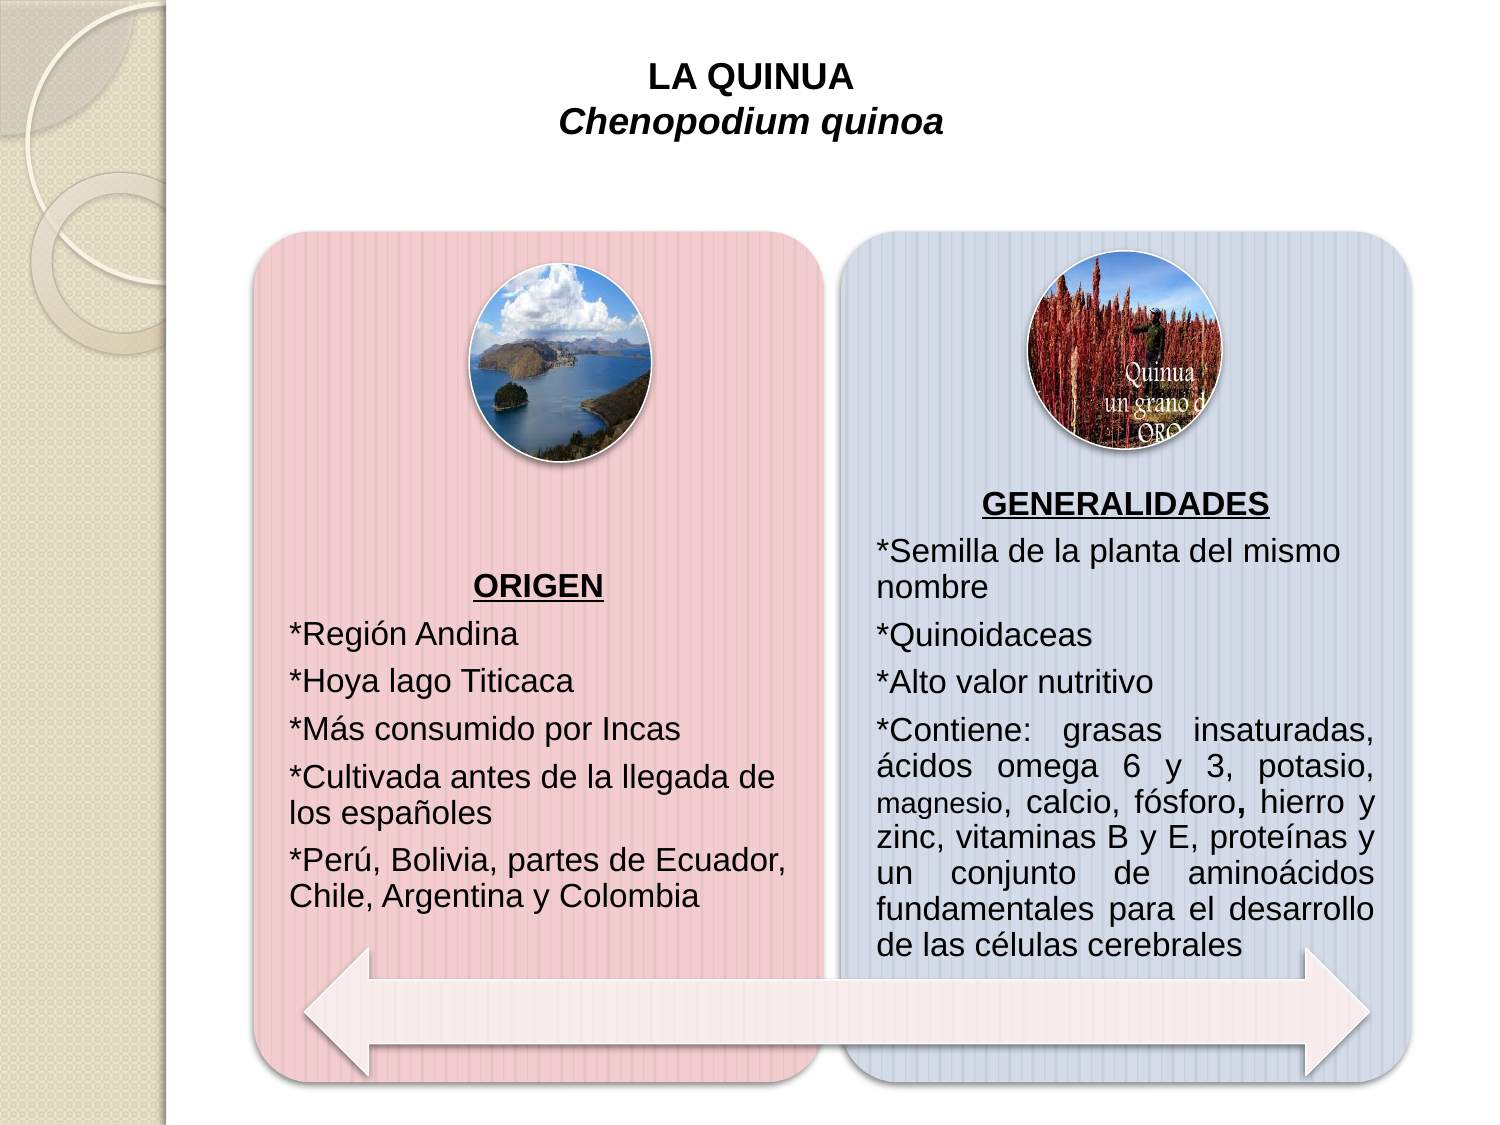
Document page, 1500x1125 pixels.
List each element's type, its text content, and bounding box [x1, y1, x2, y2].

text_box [253, 231, 1412, 1083]
text_box LA QUINUA Chenopodium quinoa [543, 44, 960, 150]
